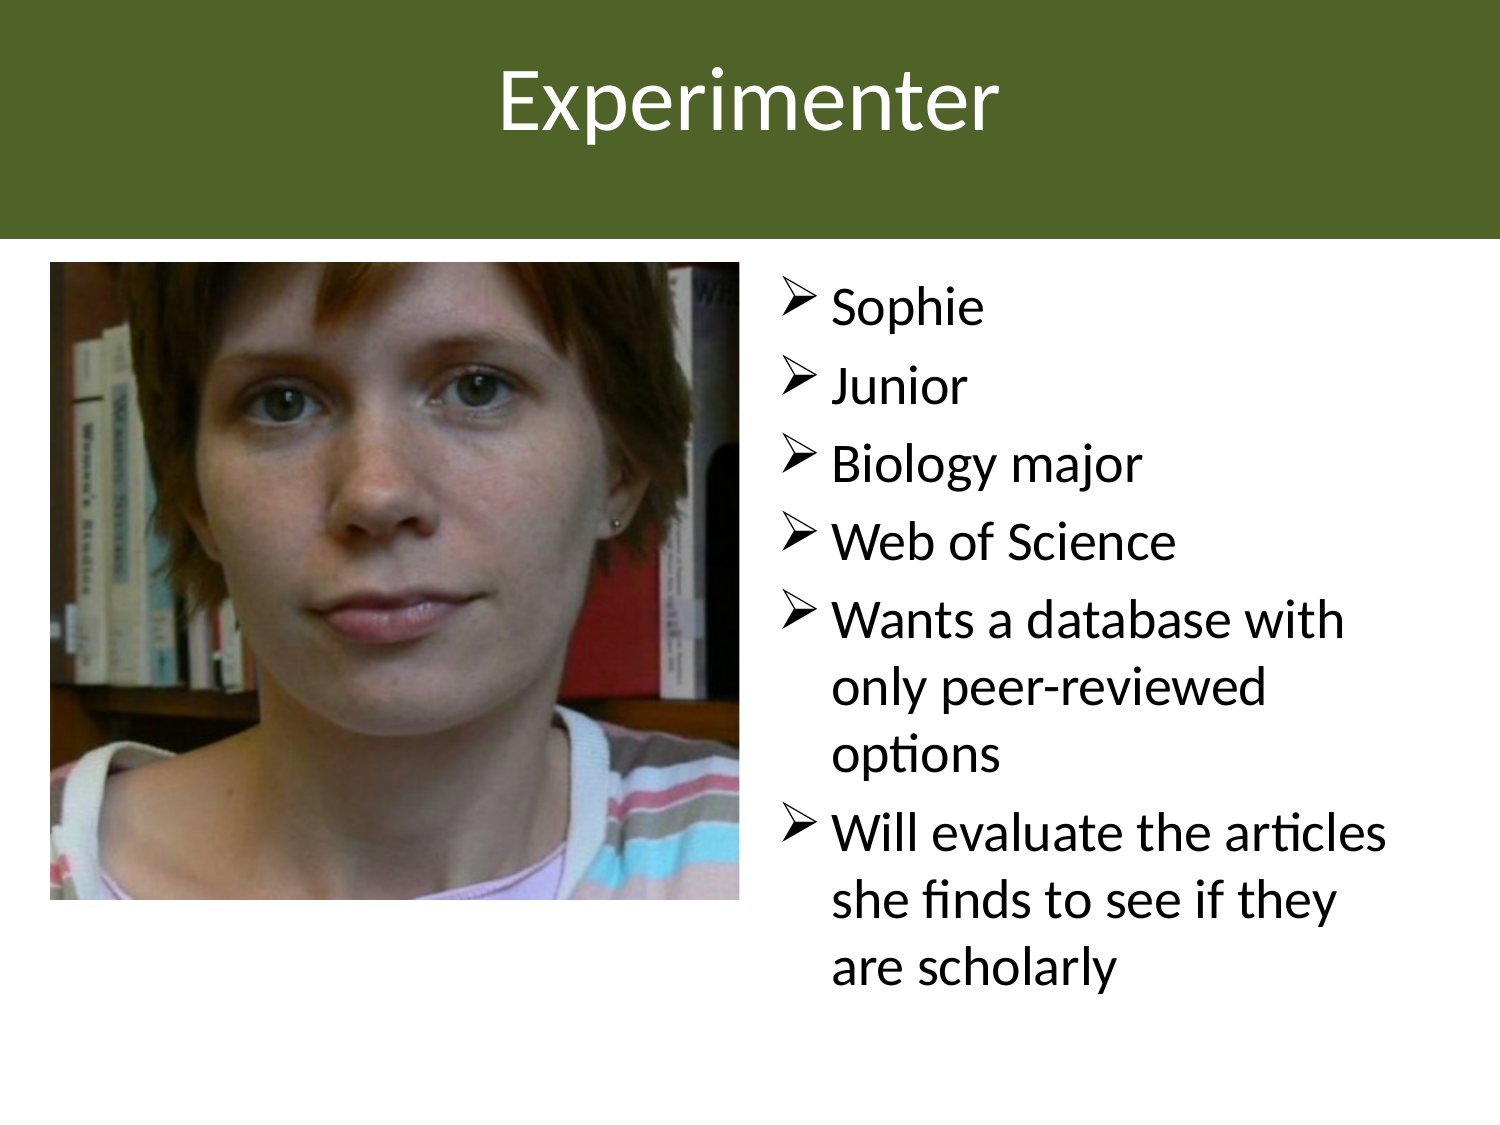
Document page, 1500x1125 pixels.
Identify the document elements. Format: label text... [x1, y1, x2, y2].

title Experimenter [75, 0, 1425, 188]
picture [49, 262, 740, 901]
text_box [0, 0, 1500, 239]
list Sophie Junior Biology major Web of Science Wants a database with only peer-reviewed options Will evaluate the articles she finds to see if they are scholarly [762, 262, 1425, 1005]
